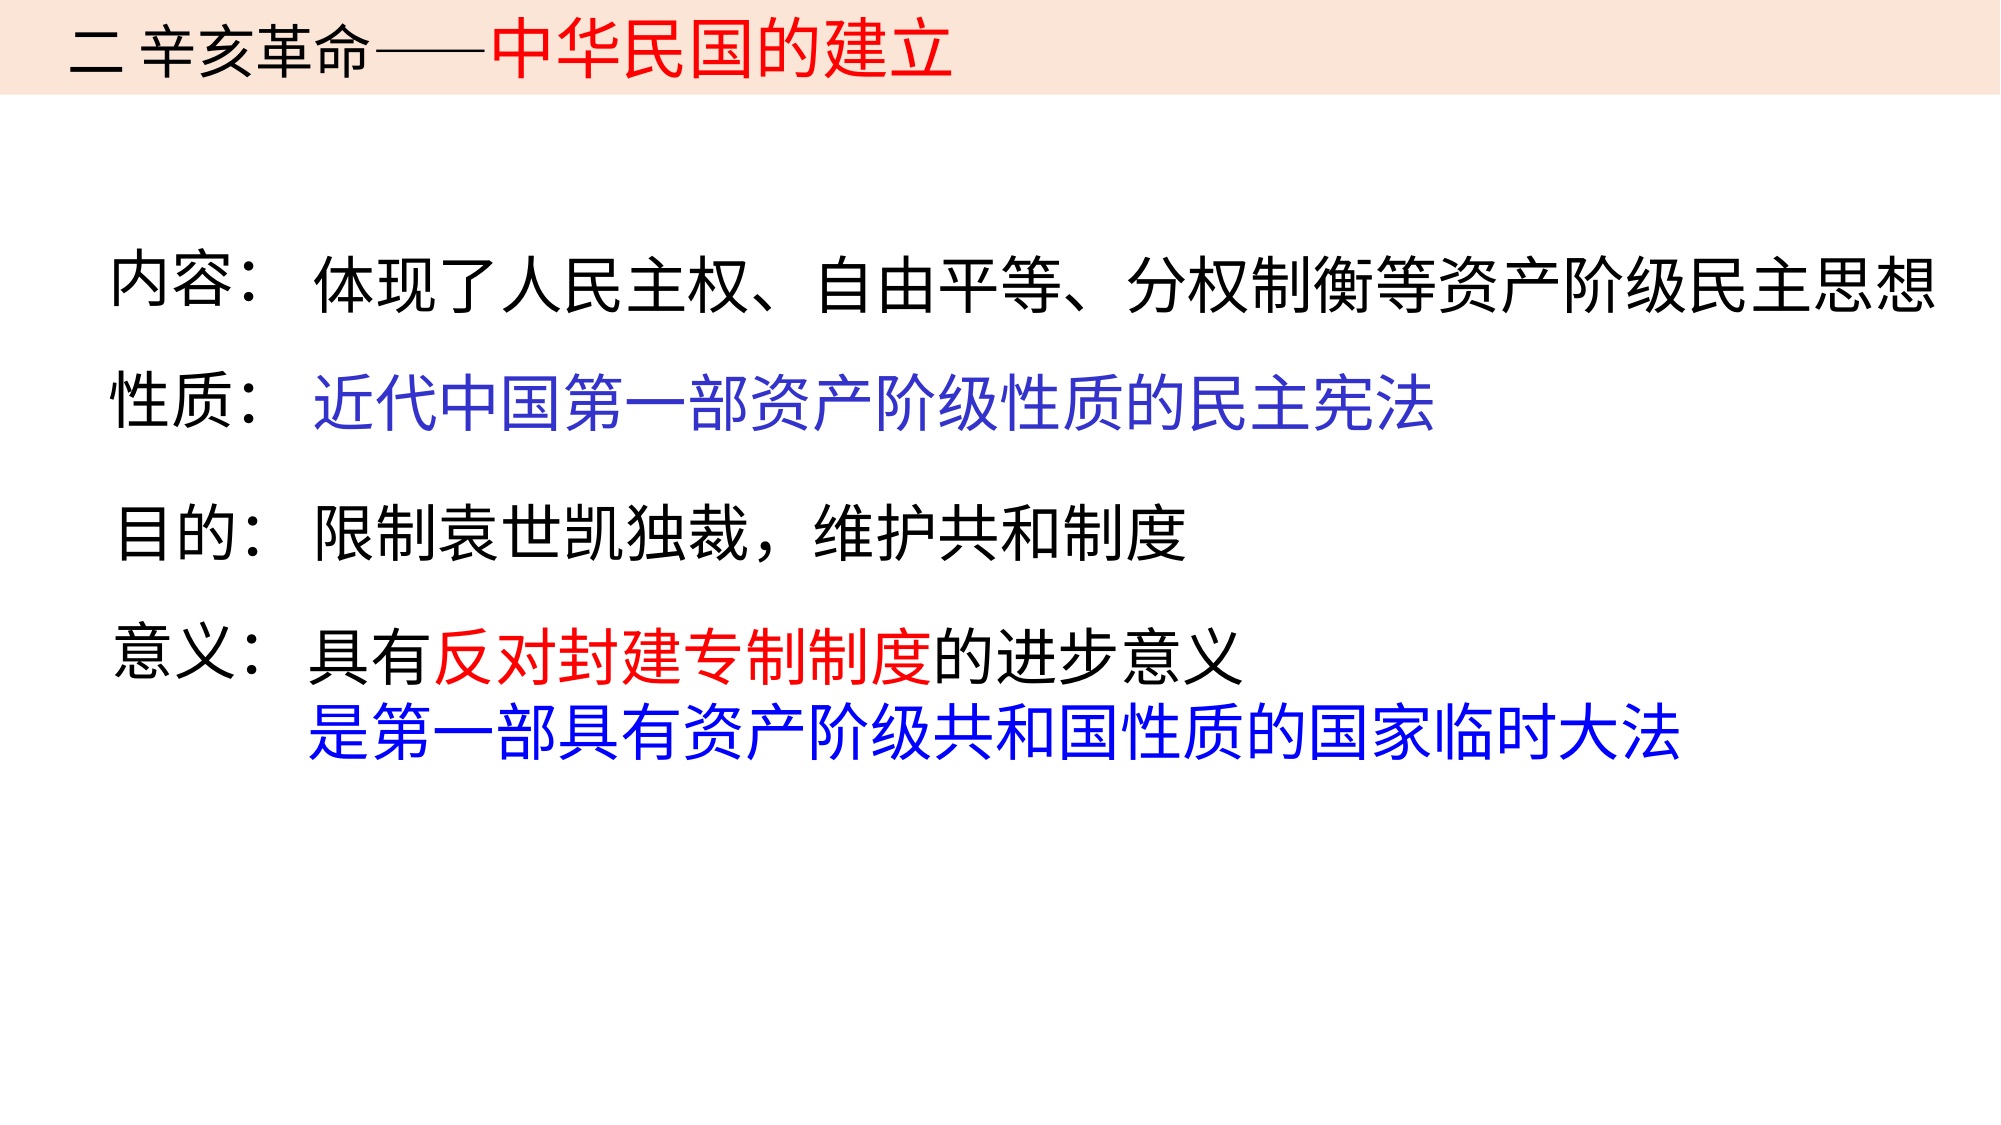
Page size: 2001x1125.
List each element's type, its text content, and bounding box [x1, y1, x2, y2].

text_box 体现了人民主权、自由平等、分权制衡等资产阶级民主思想 [297, 238, 2000, 329]
text_box 近代中国第一部资产阶级性质的民主宪法 [297, 356, 1519, 447]
text_box 意义： [68, 613, 293, 702]
text_box 目的： [98, 486, 297, 577]
text_box 具有反对封建专制制度的进步意义 是第一部具有资产阶级共和国性质的国家临时大法 [293, 610, 1958, 842]
text_box 限制袁世凯独裁，维护共和制度 [297, 486, 1462, 577]
text_box 二 辛亥革命——中华民国的建立 [0, 0, 2000, 95]
text_box 性质： [93, 353, 366, 444]
text_box 内容： [93, 239, 297, 319]
